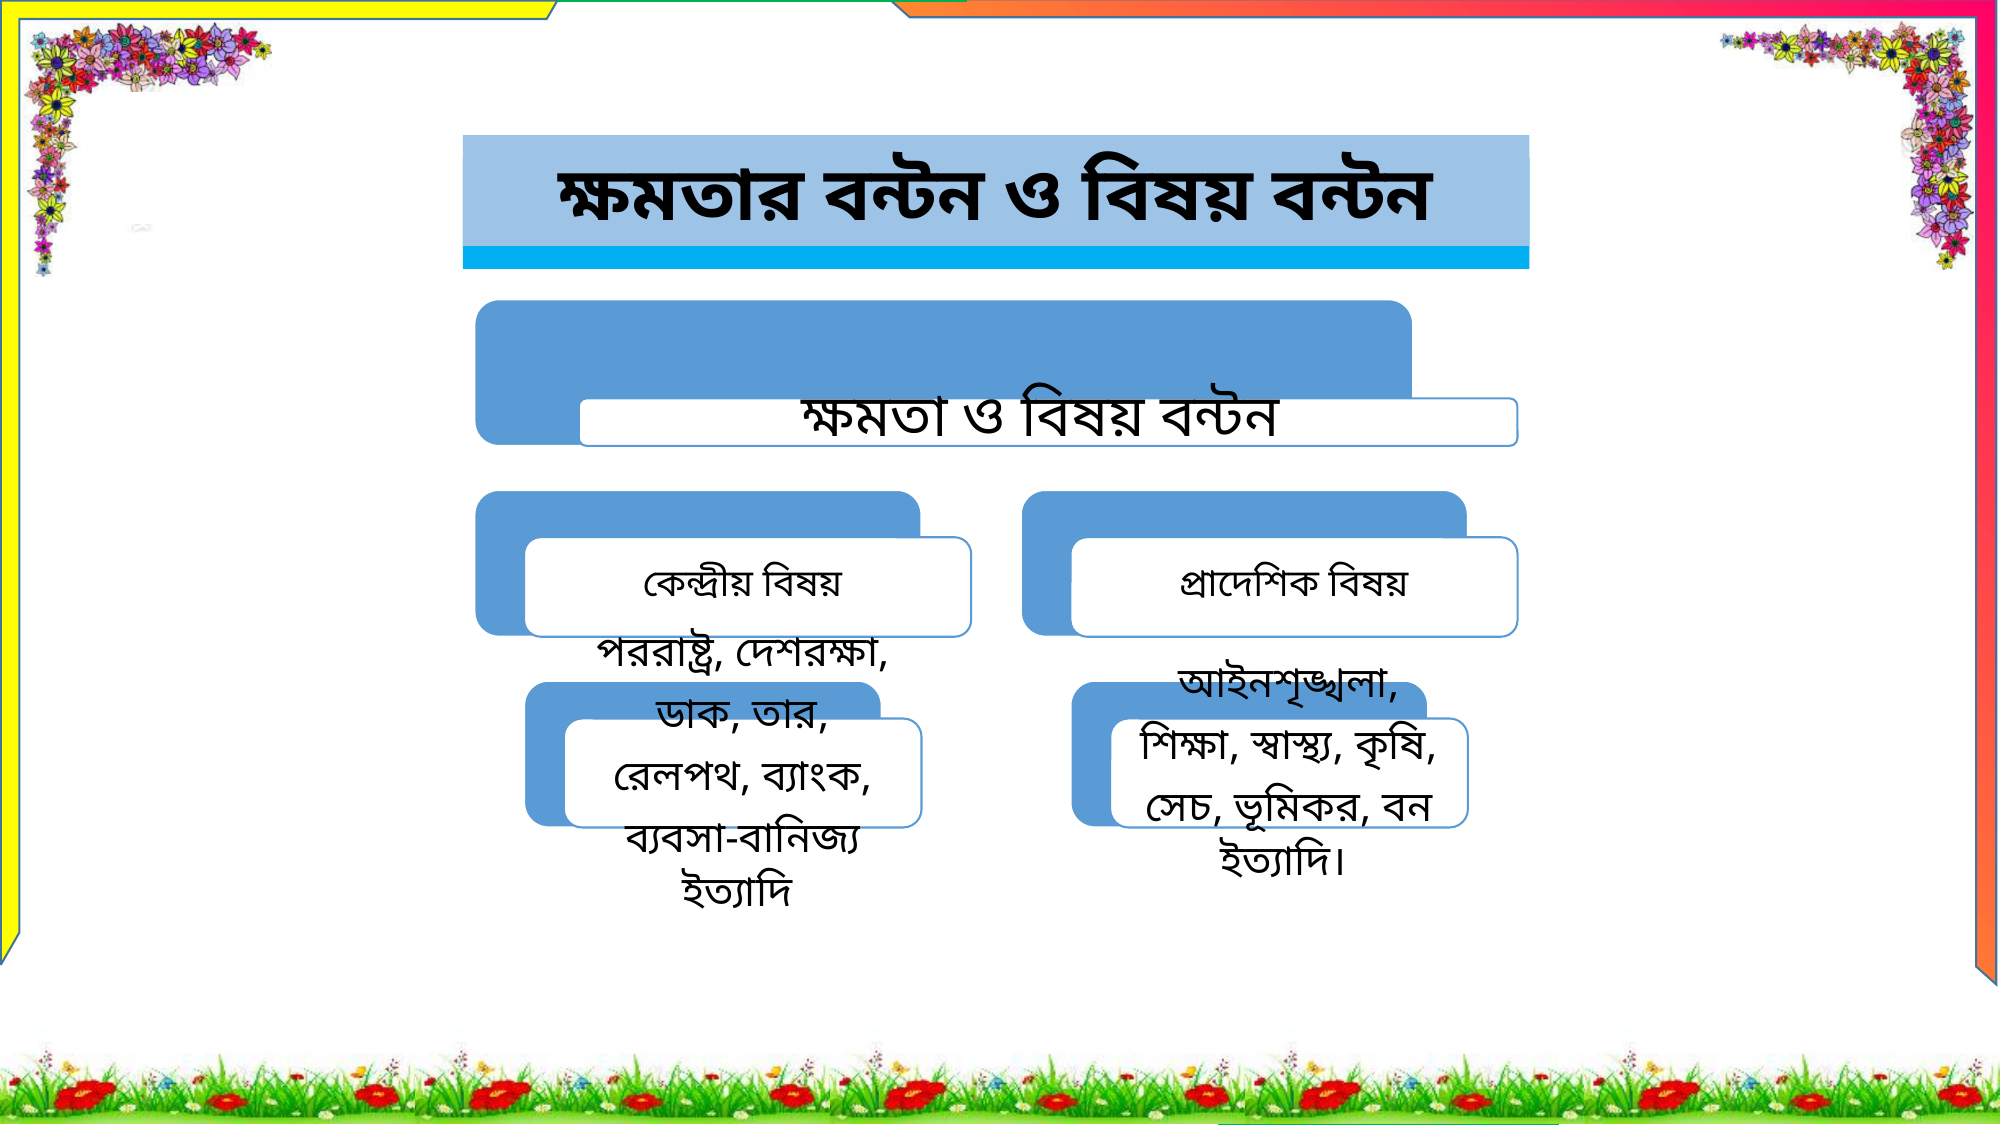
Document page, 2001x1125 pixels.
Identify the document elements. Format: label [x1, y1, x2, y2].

text_box [0, 0, 2000, 1125]
text_box [344, 299, 1648, 1019]
text_box [462, 135, 1530, 269]
